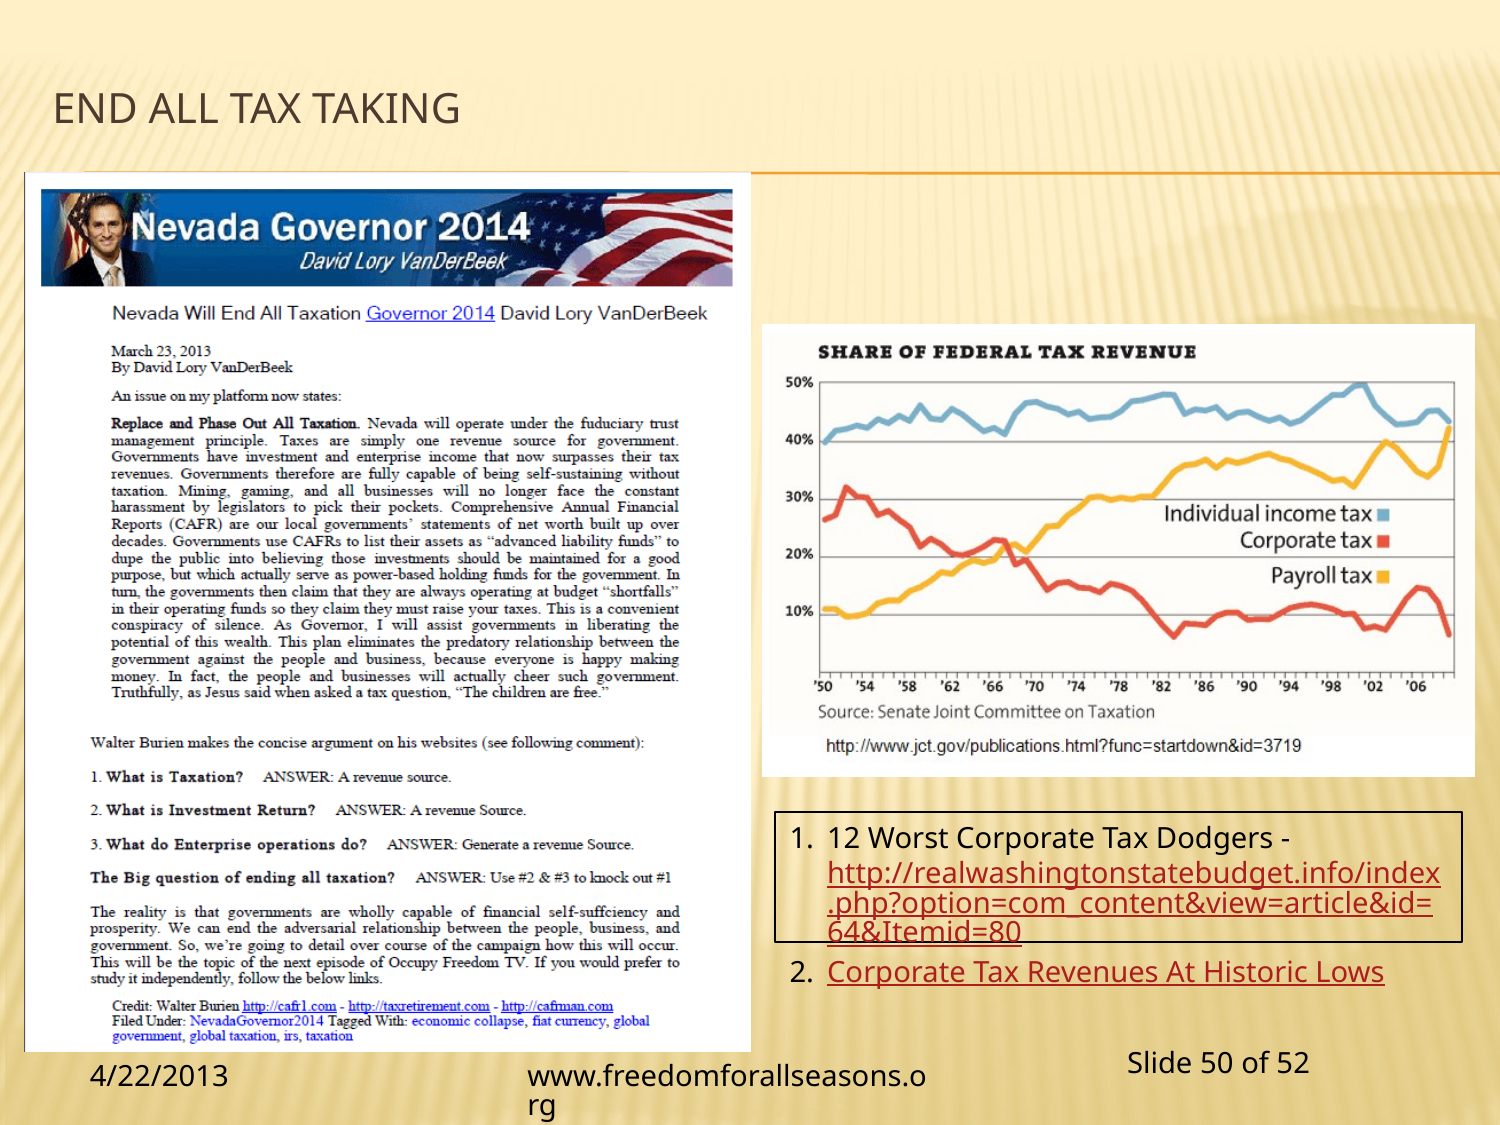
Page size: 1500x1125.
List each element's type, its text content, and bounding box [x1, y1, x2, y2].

text_box 12 Worst Corporate Tax Dodgers - http://realwashingtonstatebudget.info/index.php?option=com_content&view=article&id=64&Itemid=80 Corporate Tax Revenues At Historic Lows [774, 812, 1463, 942]
title End all tax taking [37, 50, 513, 163]
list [762, 324, 1476, 777]
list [24, 171, 751, 1052]
footer www.freedomforallseasons.org [512, 1050, 950, 1098]
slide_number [75, 1070, 300, 1098]
